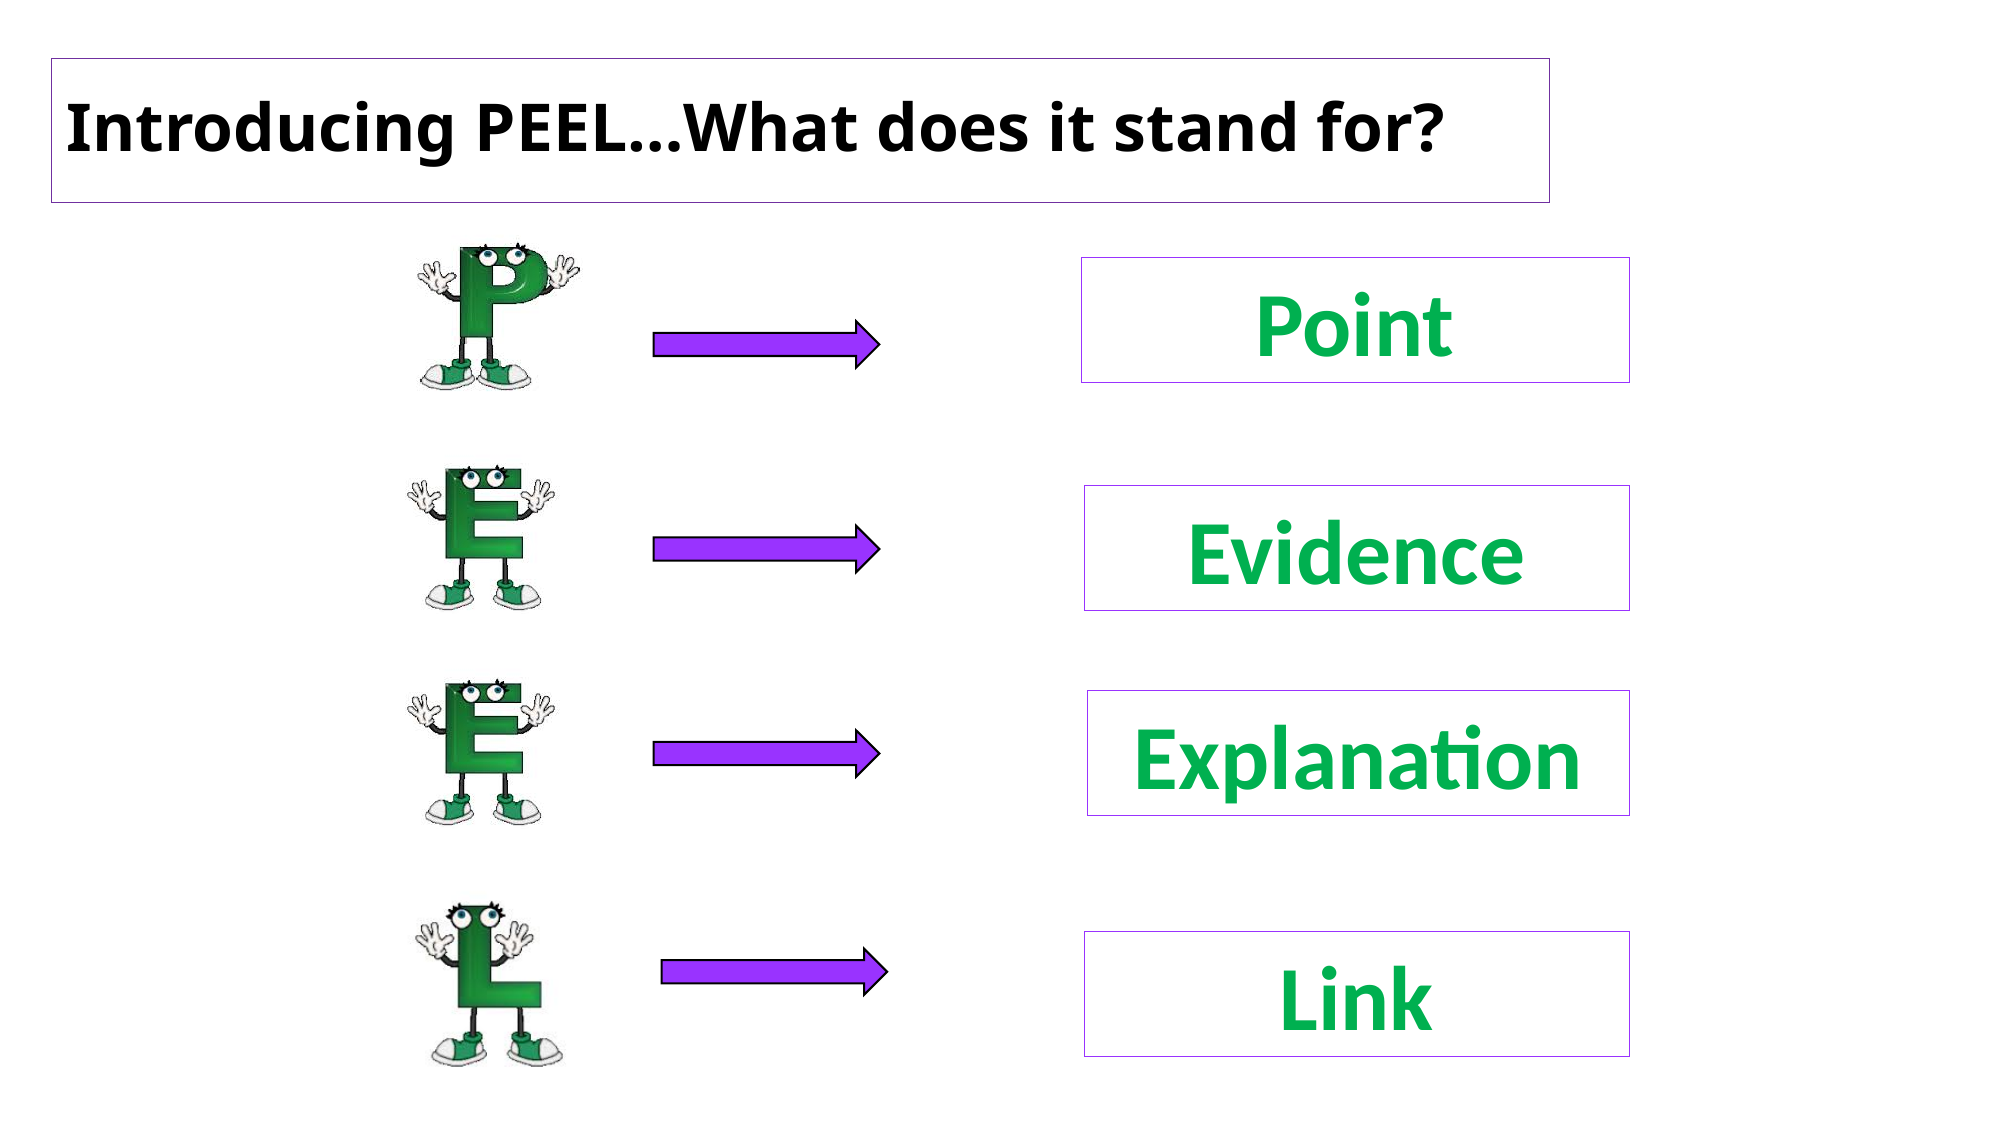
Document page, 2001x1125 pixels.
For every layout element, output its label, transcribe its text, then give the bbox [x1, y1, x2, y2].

text_box [660, 946, 889, 998]
text_box [652, 727, 881, 780]
text_box Evidence [1084, 485, 1630, 611]
text_box Link [1084, 931, 1630, 1057]
text_box [652, 318, 881, 371]
title Introducing PEEL…What does it stand for? [51, 58, 1550, 203]
picture [399, 874, 588, 1070]
text_box Explanation [1087, 690, 1630, 816]
text_box Point [1081, 257, 1630, 383]
picture [397, 653, 569, 829]
picture [397, 438, 569, 614]
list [399, 219, 602, 394]
text_box [652, 523, 881, 575]
